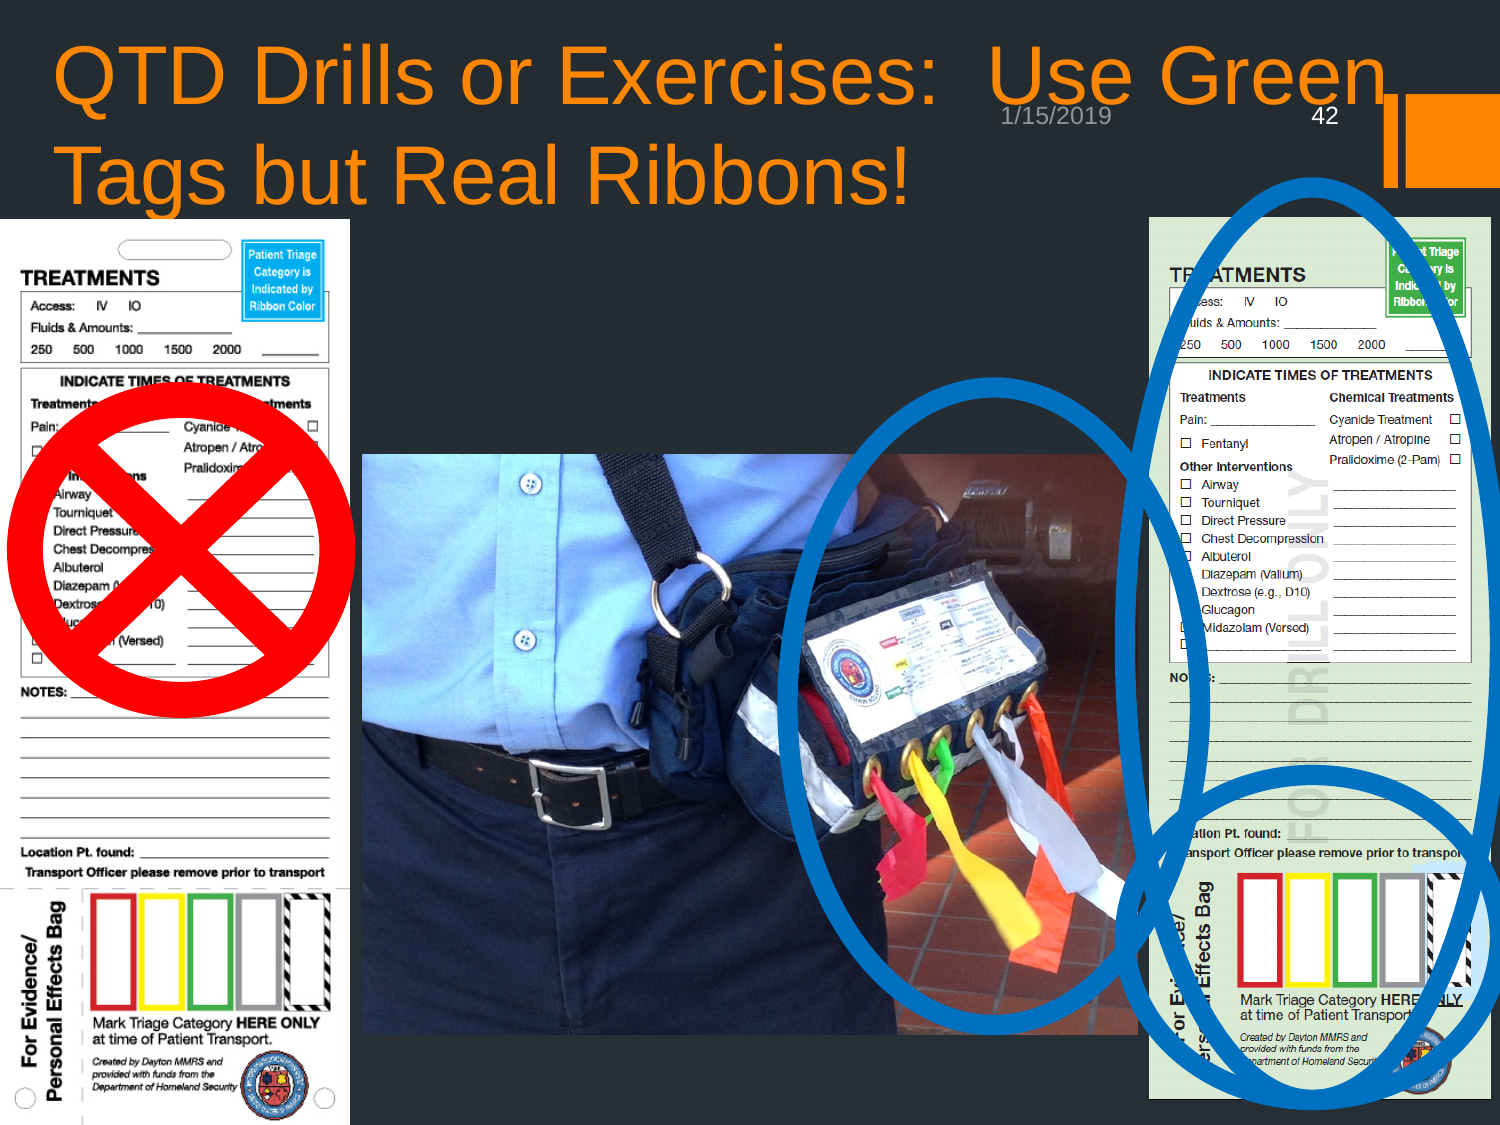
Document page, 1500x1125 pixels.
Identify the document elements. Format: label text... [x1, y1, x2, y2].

footer [985, 140, 1355, 190]
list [362, 453, 1138, 1036]
text_box [1139, 435, 1144, 458]
text_box [1244, 185, 1381, 216]
picture [1149, 216, 1491, 1101]
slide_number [985, 90, 1181, 139]
title QTD Drills or Exercises: Use Green Tags but Real Ribbons! [37, 0, 1475, 229]
picture [0, 218, 351, 1125]
slide_number 42 [1199, 90, 1355, 140]
text_box [866, 385, 1122, 453]
